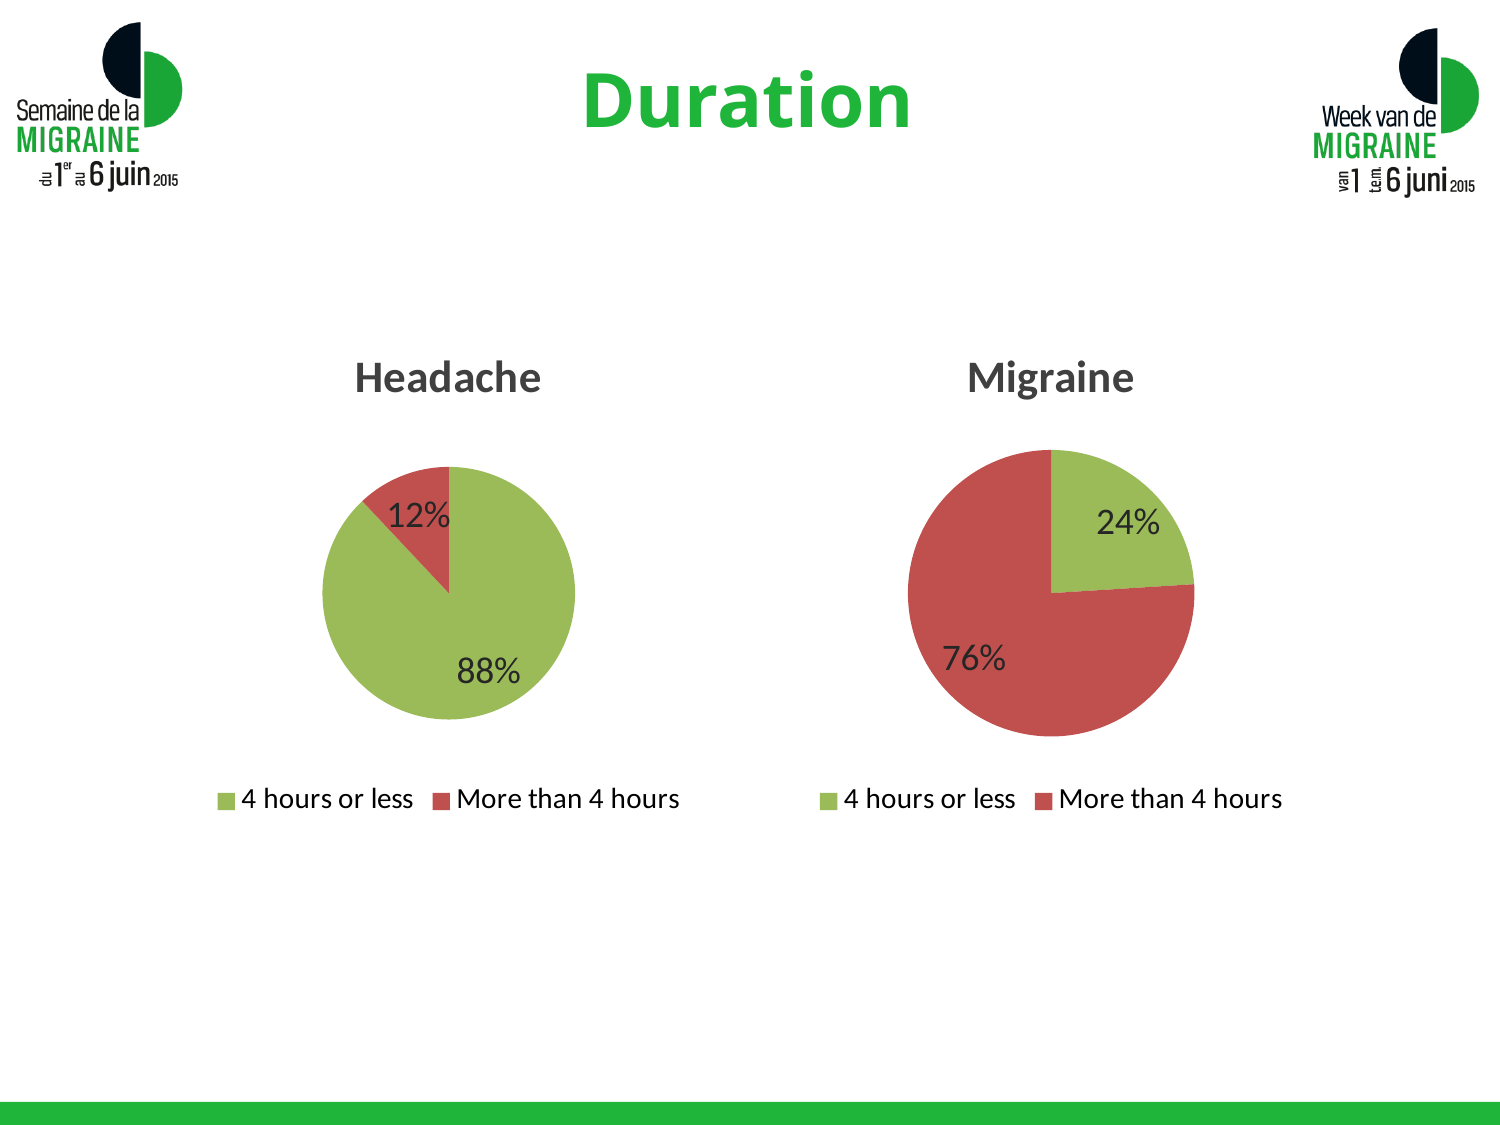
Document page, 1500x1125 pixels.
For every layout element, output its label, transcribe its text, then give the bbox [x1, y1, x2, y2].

picture [1305, 19, 1492, 214]
chart [76, 326, 1424, 823]
title Duration [212, 45, 1282, 233]
picture [8, 13, 195, 208]
